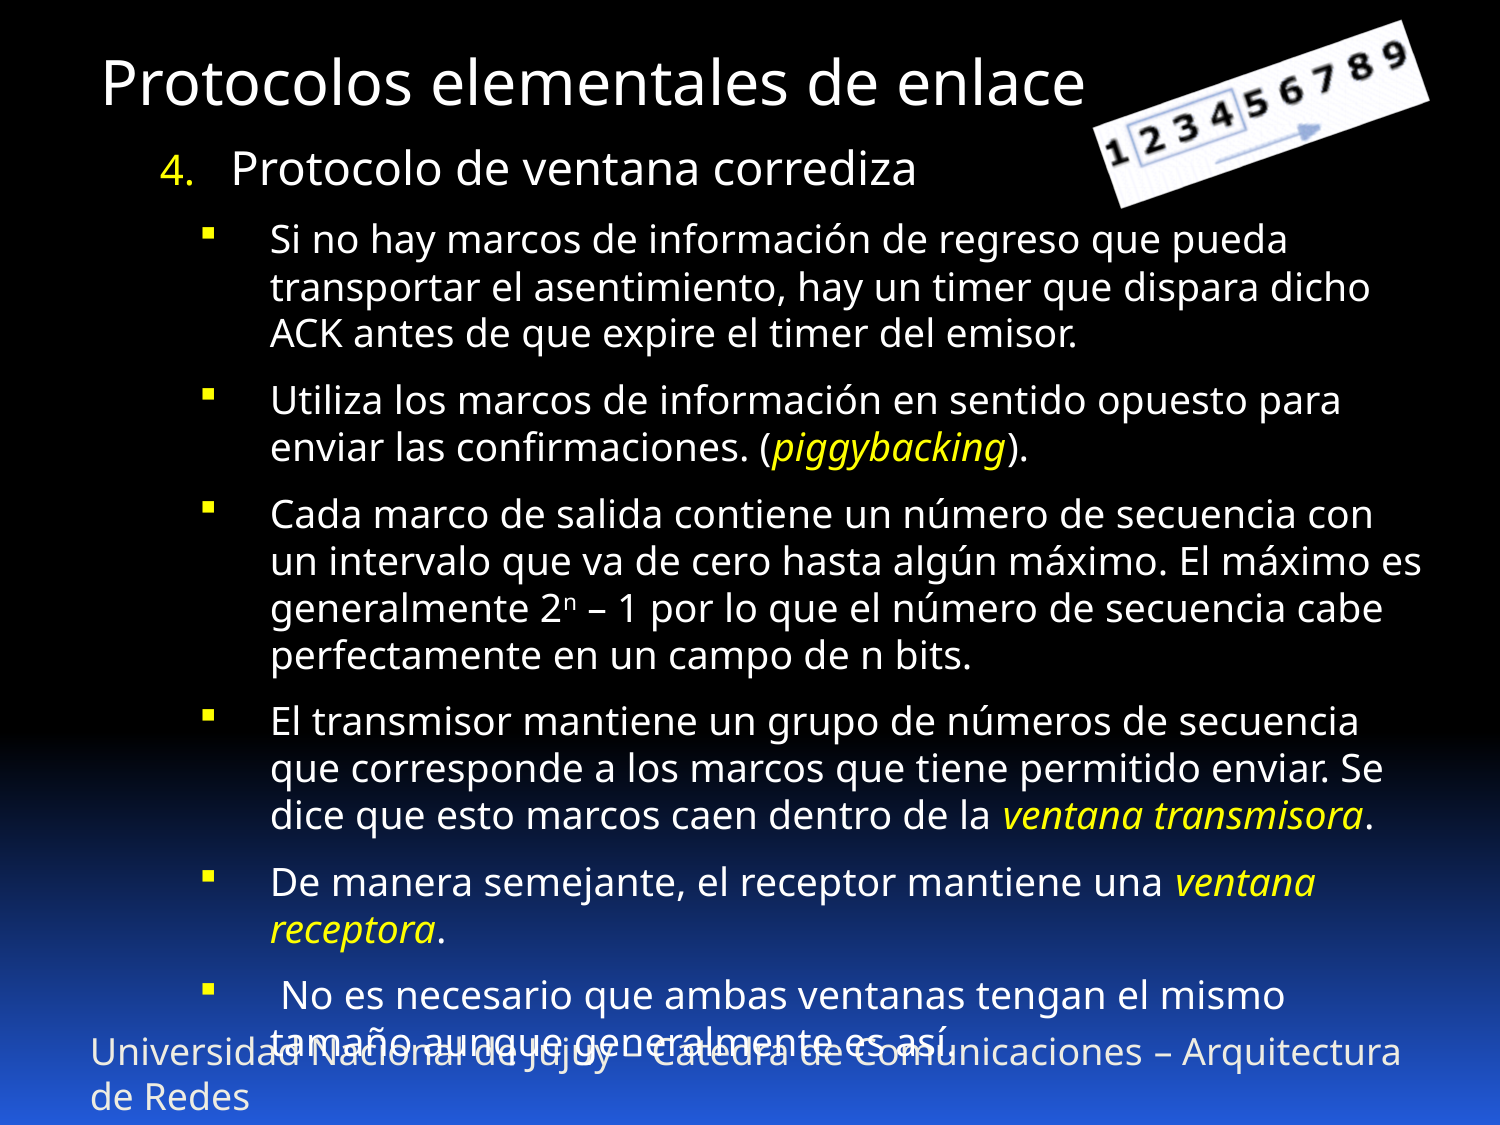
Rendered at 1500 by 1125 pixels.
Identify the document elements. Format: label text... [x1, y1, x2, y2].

picture [1094, 21, 1429, 207]
list Protocolos elementales de enlace Protocolo de ventana corrediza Si no hay marcos de información de regreso que pueda transportar el asentimiento, hay un timer que dispara dicho ACK antes de que expire el timer del emisor. Utiliza los marcos de información en sentido opuesto para enviar las confirmaciones. (piggybacking). Cada marco de salida contiene un número de secuencia con un intervalo que va de cero hasta algún máximo. El máximo es generalmente 2n – 1 por lo que el número de secuencia cabe perfectamente en un campo de n bits. El transmisor mantiene un grupo de números de secuencia que corresponde a los marcos que tiene permitido enviar. Se dice que esto marcos caen dentro de la ventana transmisora. De manera semejante, el receptor mantiene una ventana receptora. No es necesario que ambas ventanas tengan el mismo tamaño aunque generalmente es así. [75, 35, 1442, 1079]
footer Universidad Nacional de Jujuy – Cátedra de Comunicaciones – Arquitectura de Redes [75, 1065, 1463, 1125]
